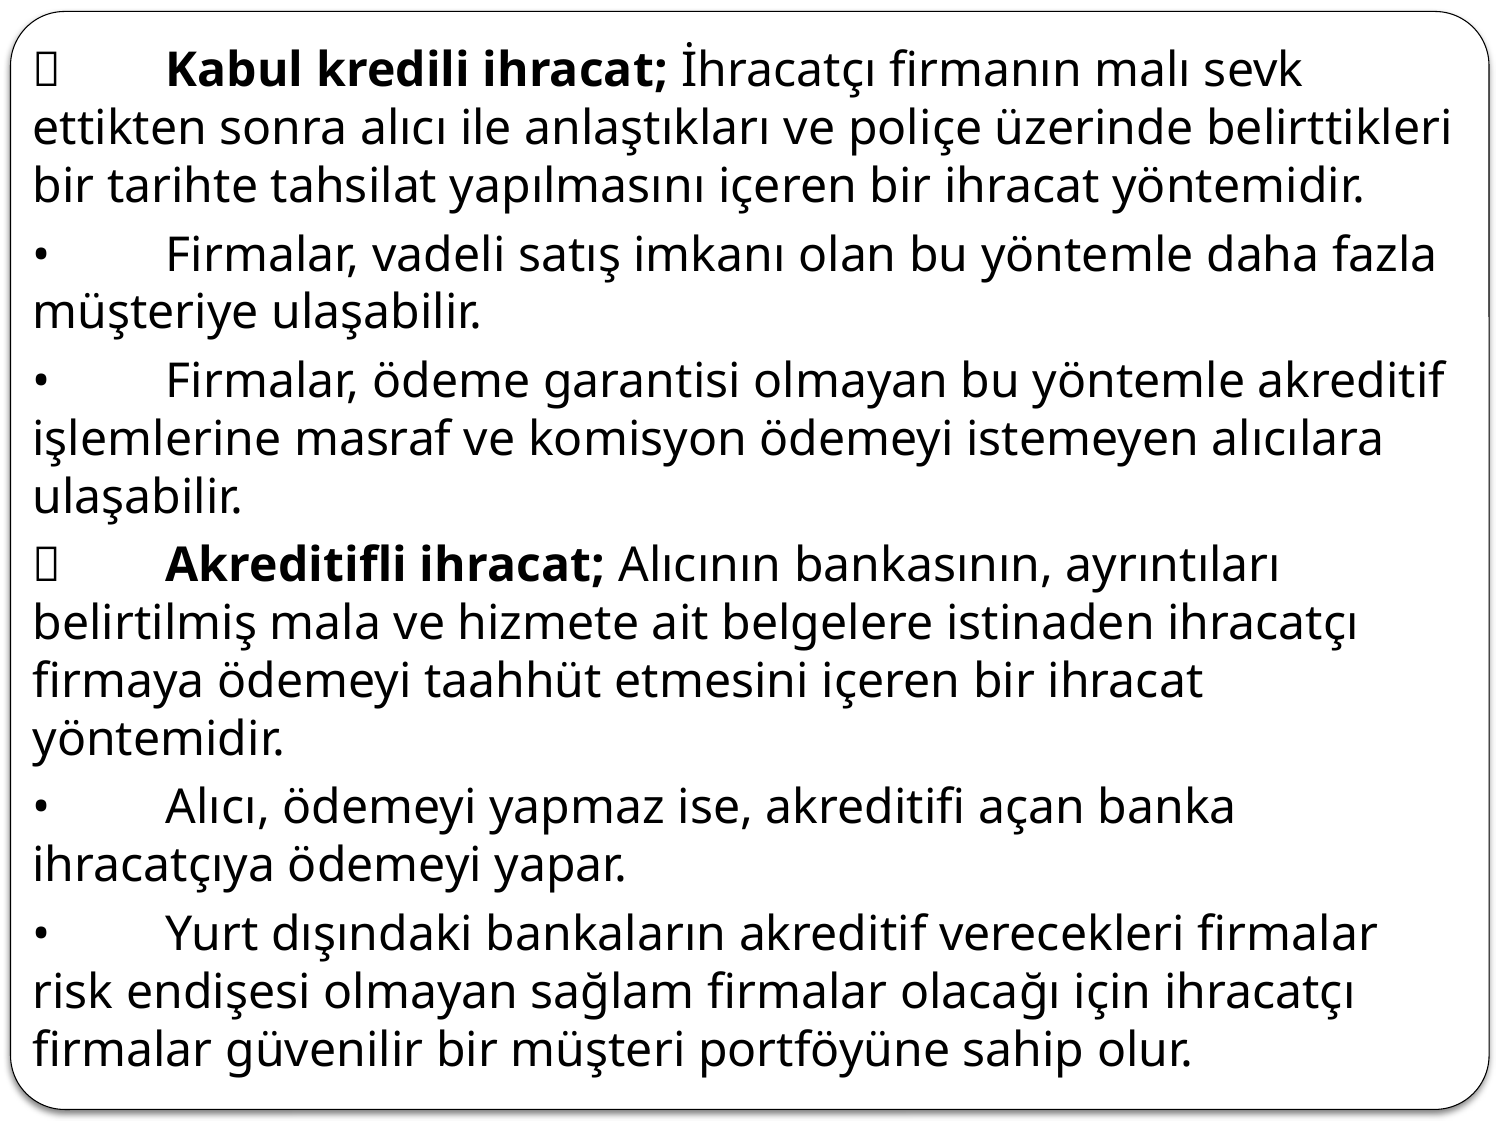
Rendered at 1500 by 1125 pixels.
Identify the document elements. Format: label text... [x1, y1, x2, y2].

list  Kabul kredili ihracat; İhracatçı firmanın malı sevk ettikten sonra alıcı ile anlaştıkları ve poliçe üzerinde belirttikleri bir tarihte tahsilat yapılmasını içeren bir ihracat yöntemidir. • Firmalar, vadeli satış imkanı olan bu yöntemle daha fazla müşteriye ulaşabilir. • Firmalar, ödeme garantisi olmayan bu yöntemle akreditif işlemlerine masraf ve komisyon ödemeyi istemeyen alıcılara ulaşabilir.  Akreditifli ihracat; Alıcının bankasının, ayrıntıları belirtilmiş mala ve hizmete ait belgelere istinaden ihracatçı firmaya ödemeyi taahhüt etmesini içeren bir ihracat yöntemidir. • Alıcı, ödemeyi yapmaz ise, akreditifi açan banka ihracatçıya ödemeyi yapar. • Yurt dışındaki bankaların akreditif verecekleri firmalar risk endişesi olmayan sağlam firmalar olacağı için ihracatçı firmalar güvenilir bir müşteri portföyüne sahip olur. [17, 30, 1471, 1094]
